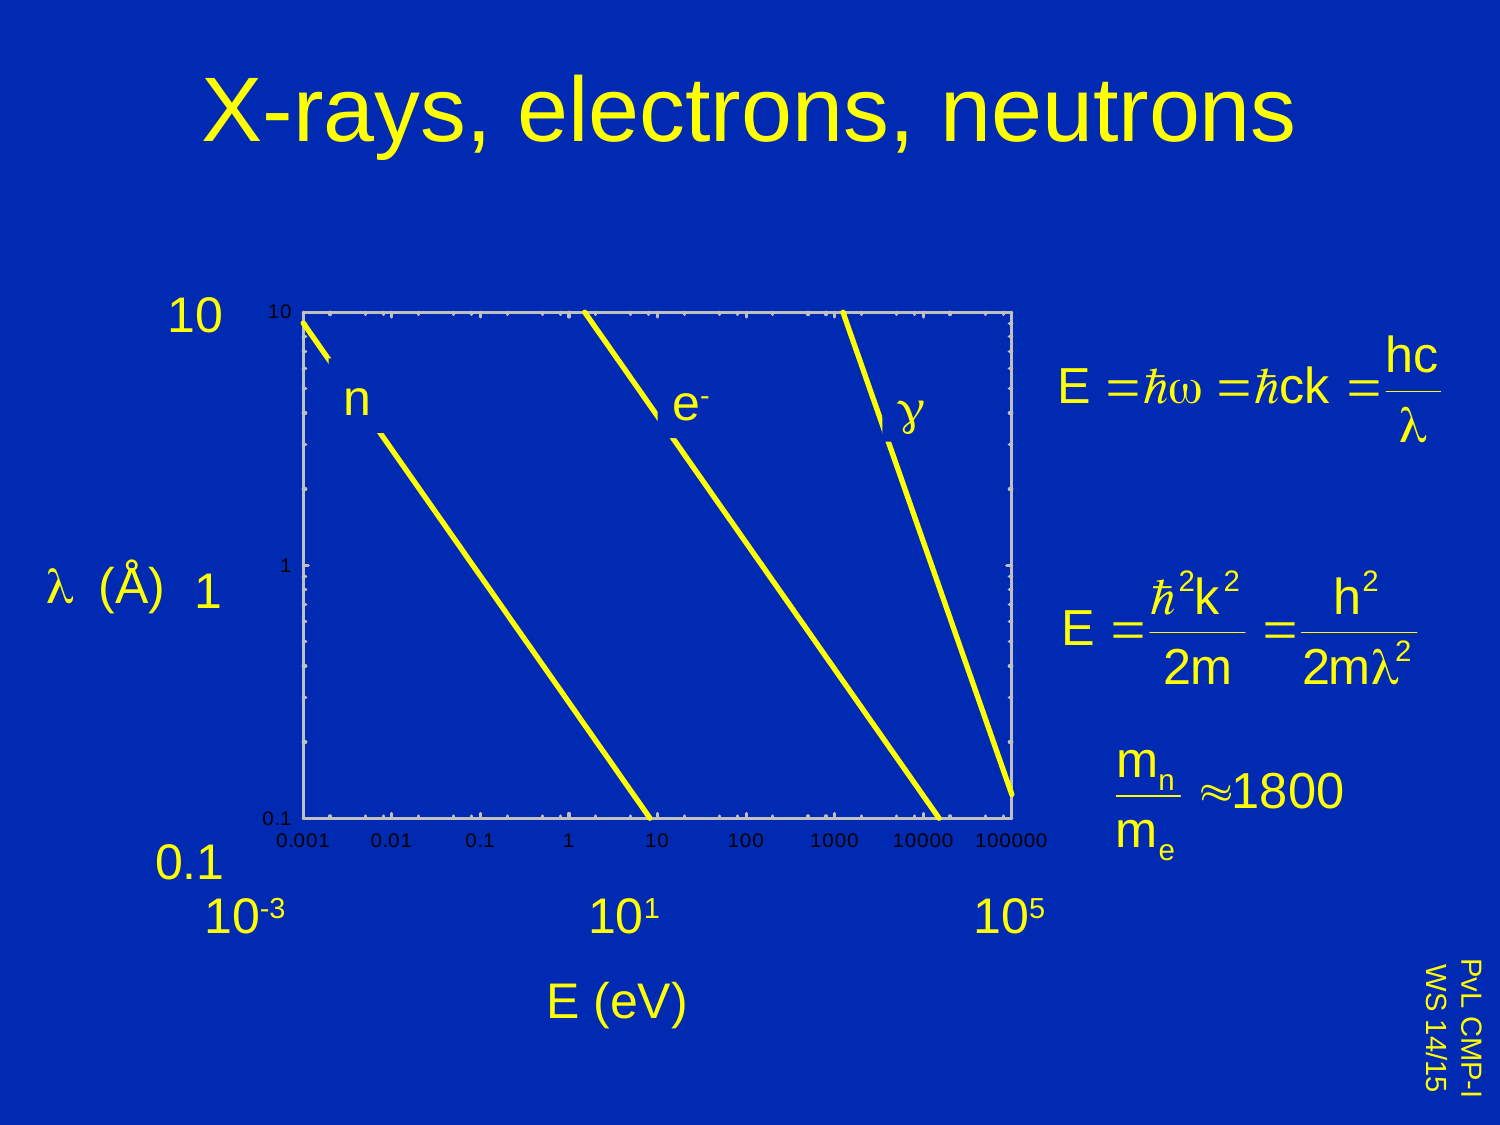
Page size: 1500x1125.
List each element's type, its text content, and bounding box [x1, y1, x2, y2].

title X-rays, electrons, neutrons [112, 10, 1388, 199]
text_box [1111, 732, 1346, 865]
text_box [37, 274, 1062, 1037]
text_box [1056, 327, 1445, 447]
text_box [1061, 563, 1421, 689]
